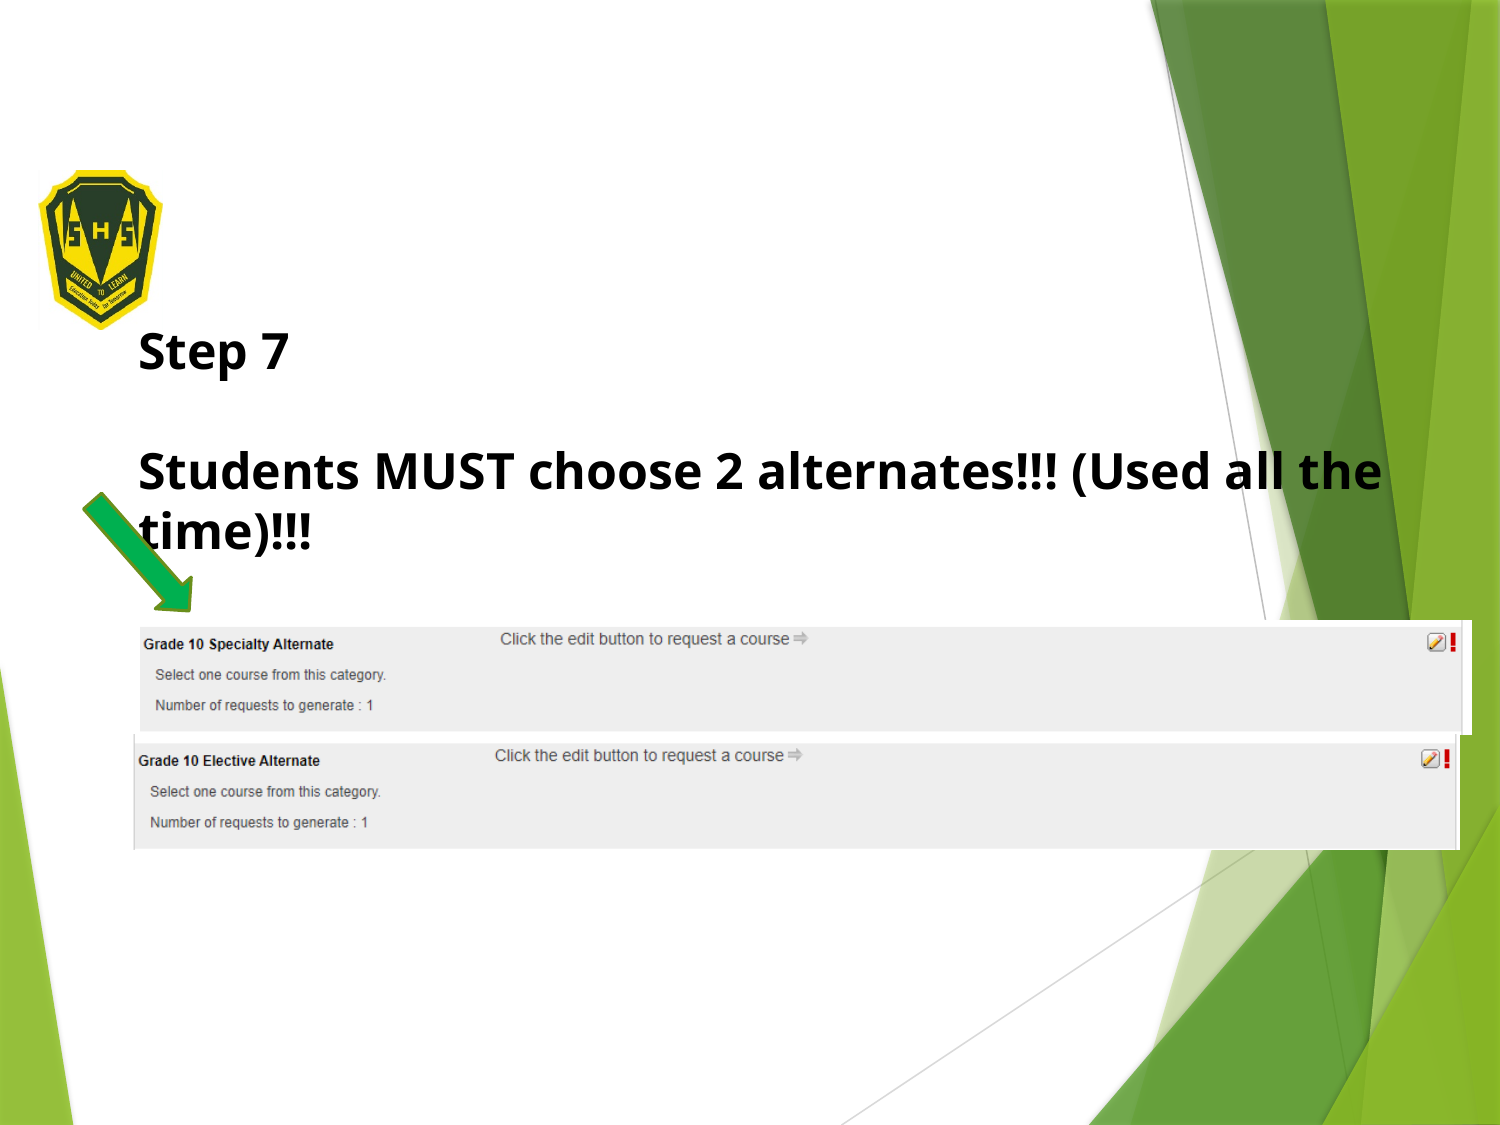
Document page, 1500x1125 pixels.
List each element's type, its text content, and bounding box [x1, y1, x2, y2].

text_box Step 7 Students MUST choose 2 alternates!!! (Used all the time)!!! [123, 311, 1472, 567]
picture [128, 619, 1472, 851]
picture [37, 170, 164, 331]
text_box [82, 491, 193, 613]
